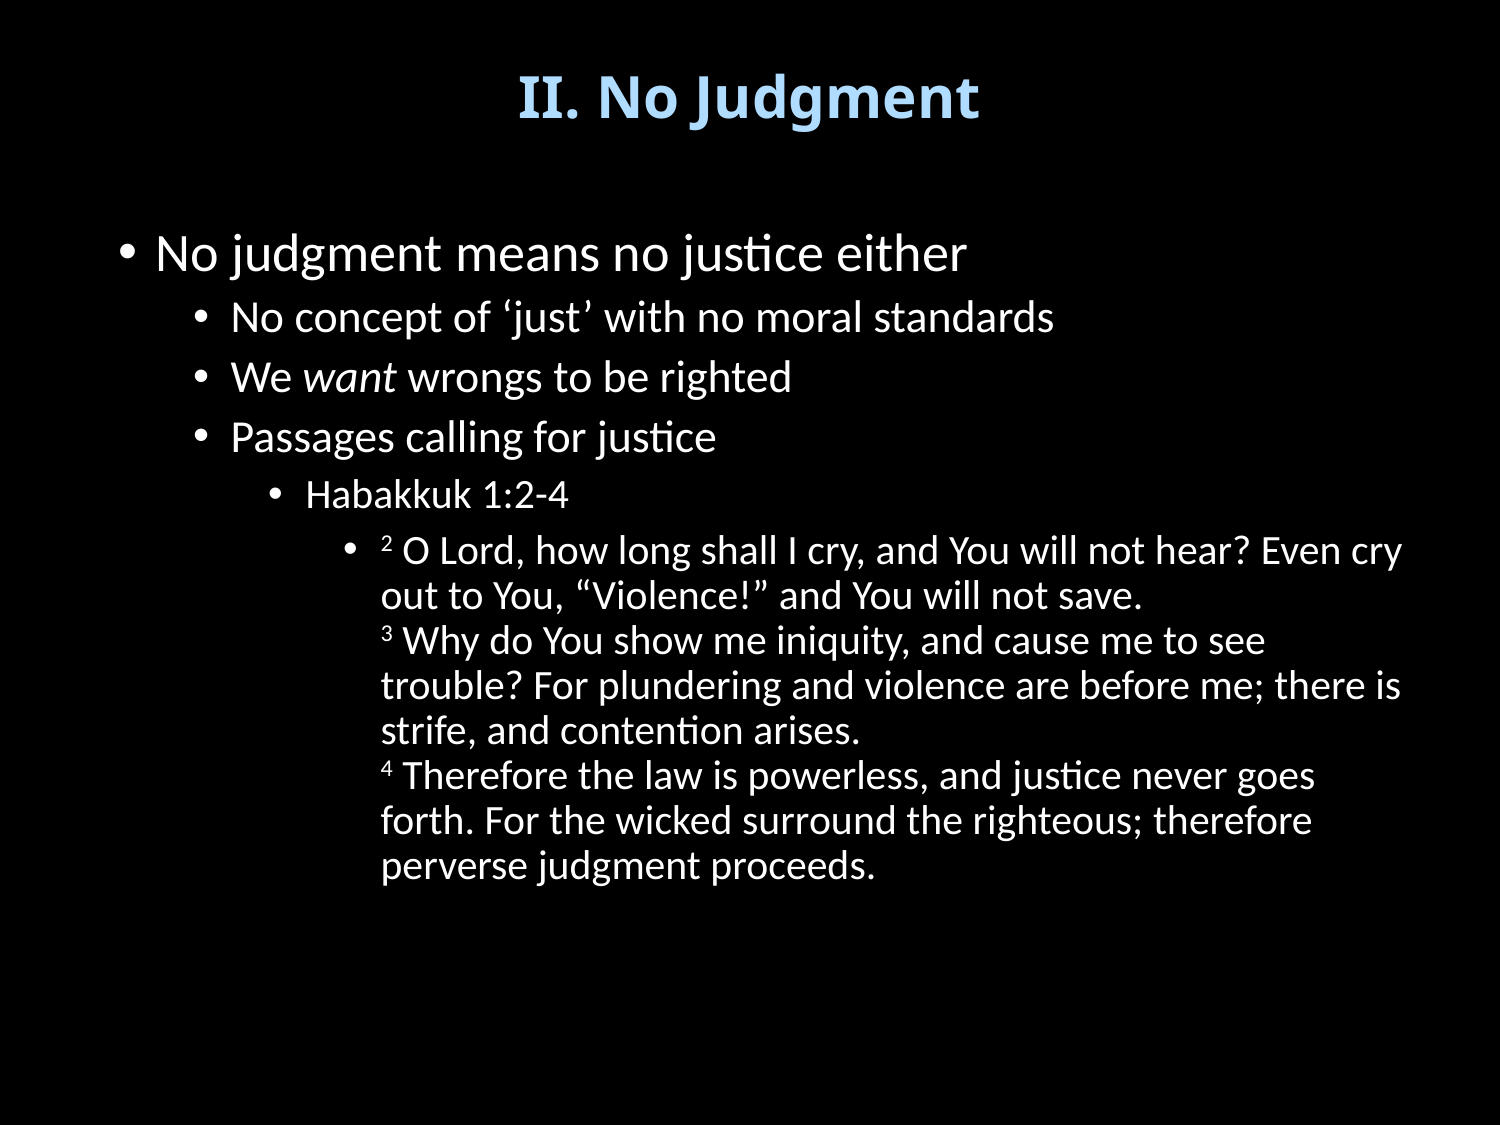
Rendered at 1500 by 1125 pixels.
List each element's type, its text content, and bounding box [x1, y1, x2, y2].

list No judgment means no justice either No concept of ‘just’ with no moral standards We want wrongs to be righted Passages calling for justice Habakkuk 1:2-4 2 O Lord, how long shall I cry, and You will not hear? Even cry out to You, “Violence!” and You will not save. 3 Why do You show me iniquity, and cause me to see trouble? For plundering and violence are before me; there is strife, and contention arises. 4 Therefore the law is powerless, and justice never goes forth. For the wicked surround the righteous; therefore perverse judgment proceeds. [103, 217, 1425, 1073]
title II. No Judgment [103, 59, 1397, 139]
